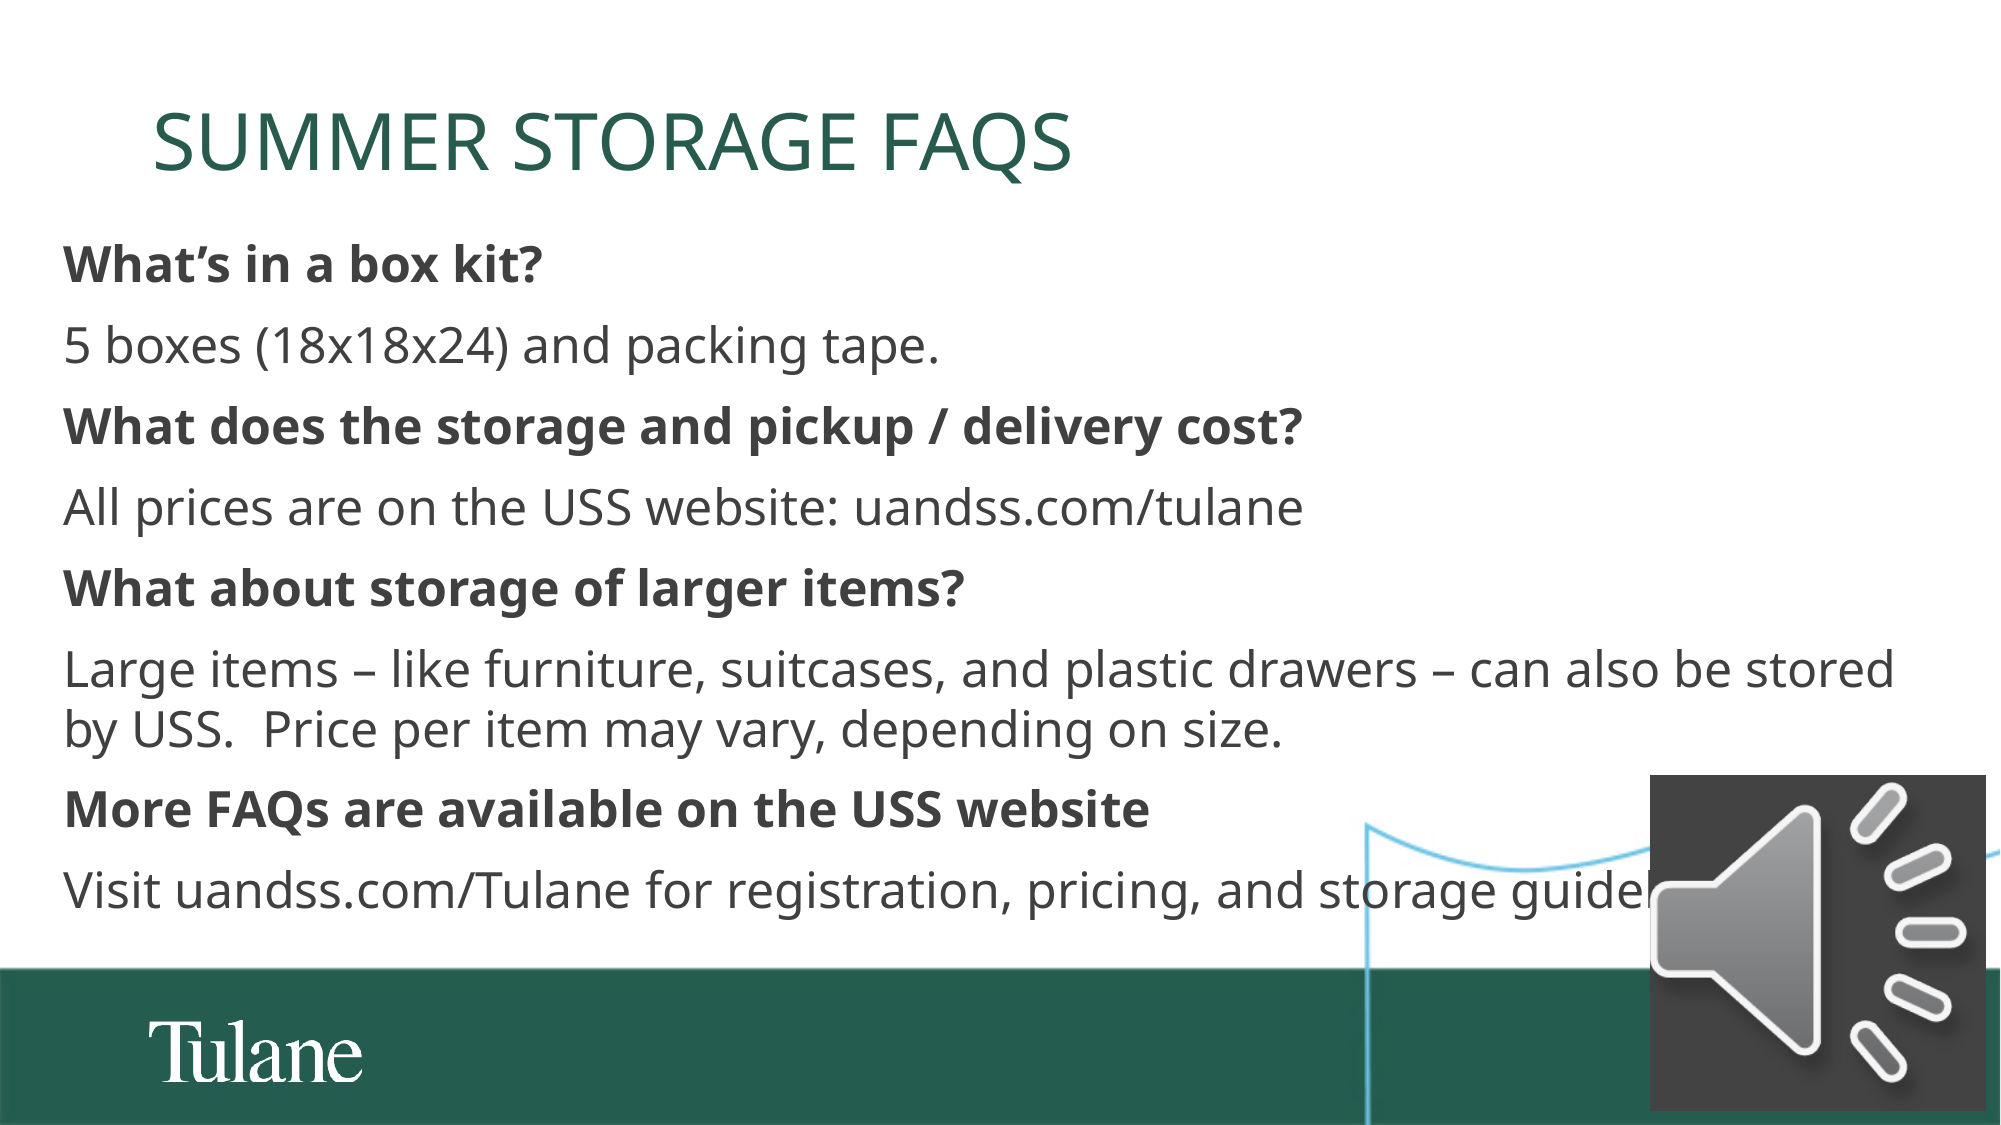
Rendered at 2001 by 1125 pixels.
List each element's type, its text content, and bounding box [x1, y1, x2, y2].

list What’s in a box kit? 5 boxes (18x18x24) and packing tape. What does the storage and pickup / delivery cost? All prices are on the USS website: uandss.com/tulane What about storage of larger items? Large items – like furniture, suitcases, and plastic drawers – can also be stored by USS. Price per item may vary, depending on size. More FAQs are available on the USS website Visit uandss.com/Tulane for registration, pricing, and storage guidelines. [48, 225, 1922, 940]
title SUMMER STORAGE FAQs [137, 36, 1863, 225]
picture [0, 0, 2001, 1125]
